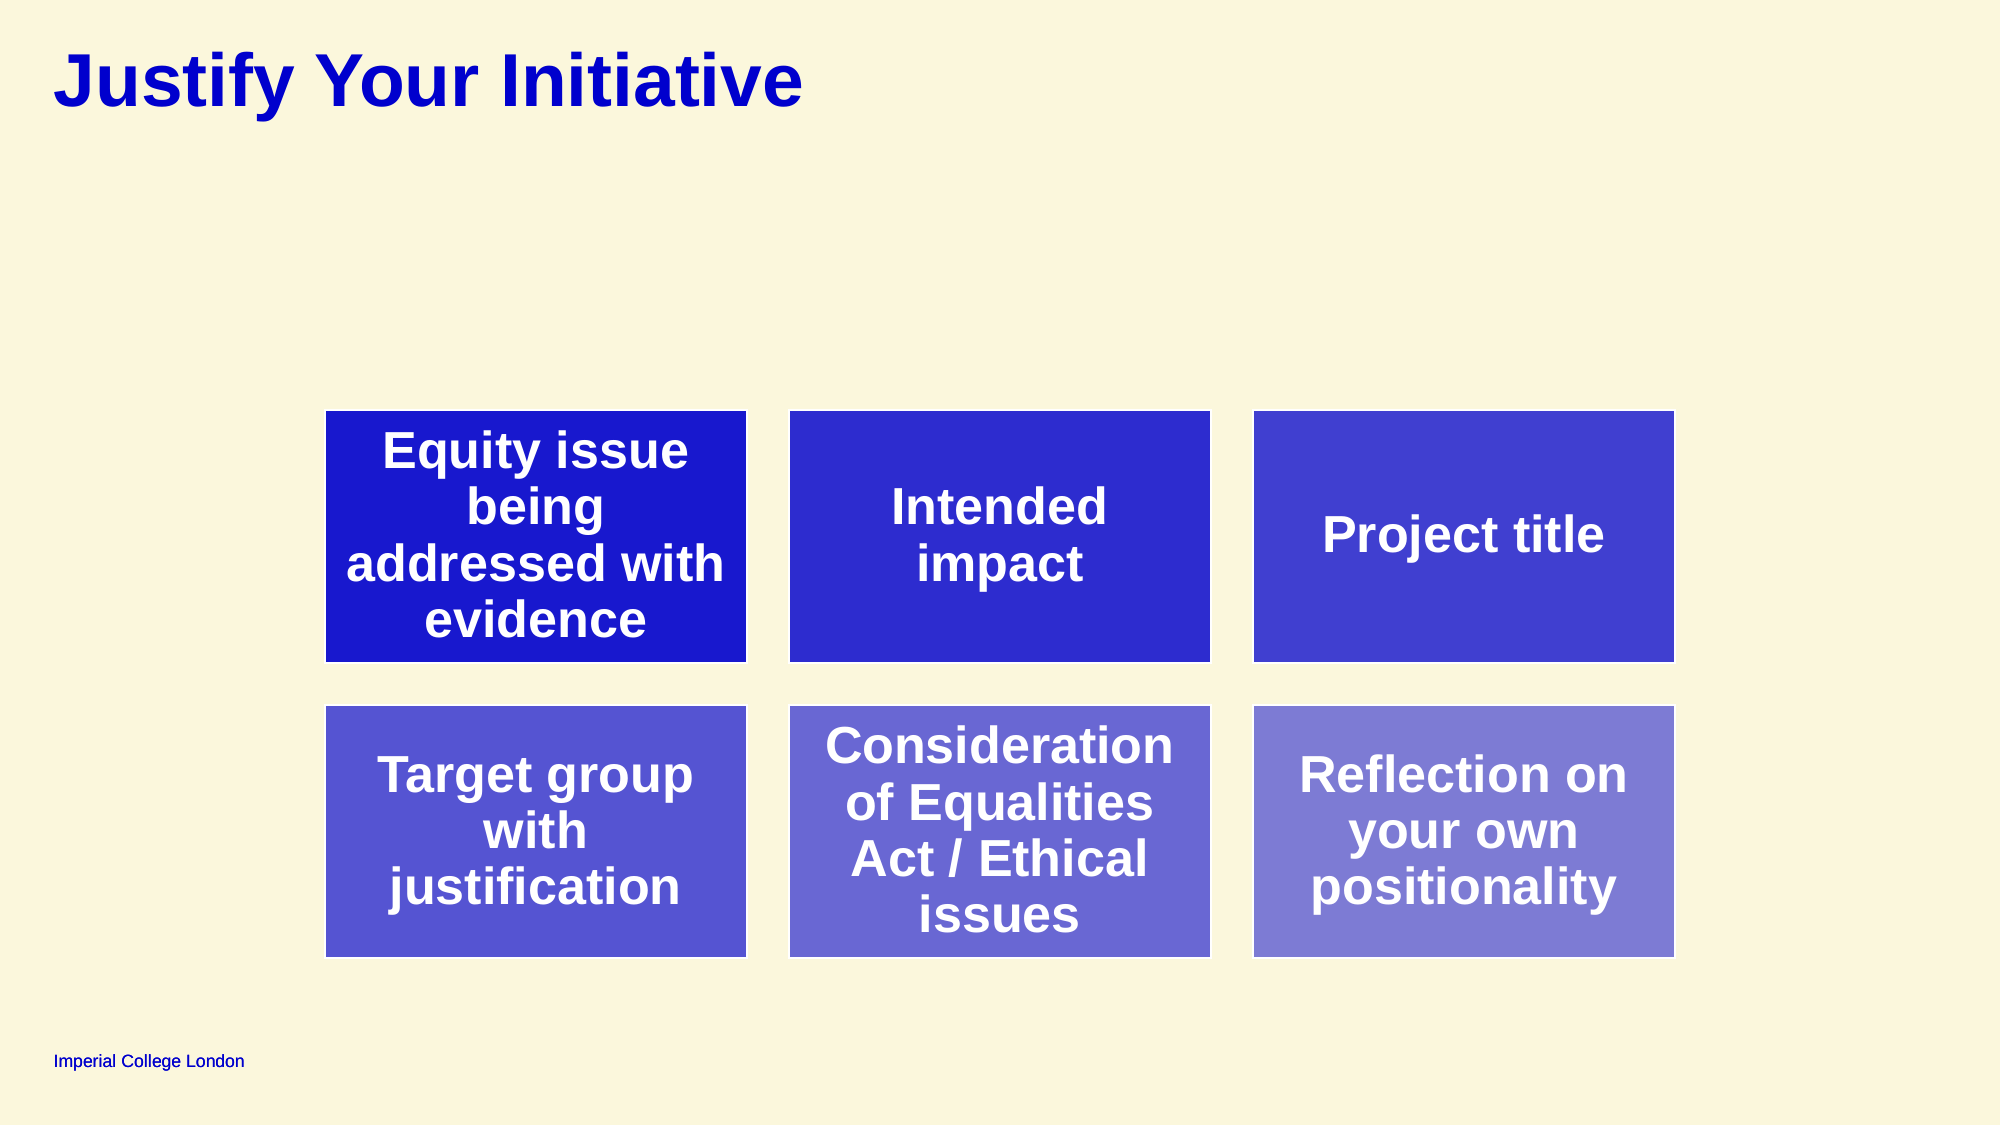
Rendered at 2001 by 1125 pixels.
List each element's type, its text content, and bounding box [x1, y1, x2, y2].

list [324, 384, 1675, 983]
title Justify Your Initiative [53, 41, 1947, 104]
